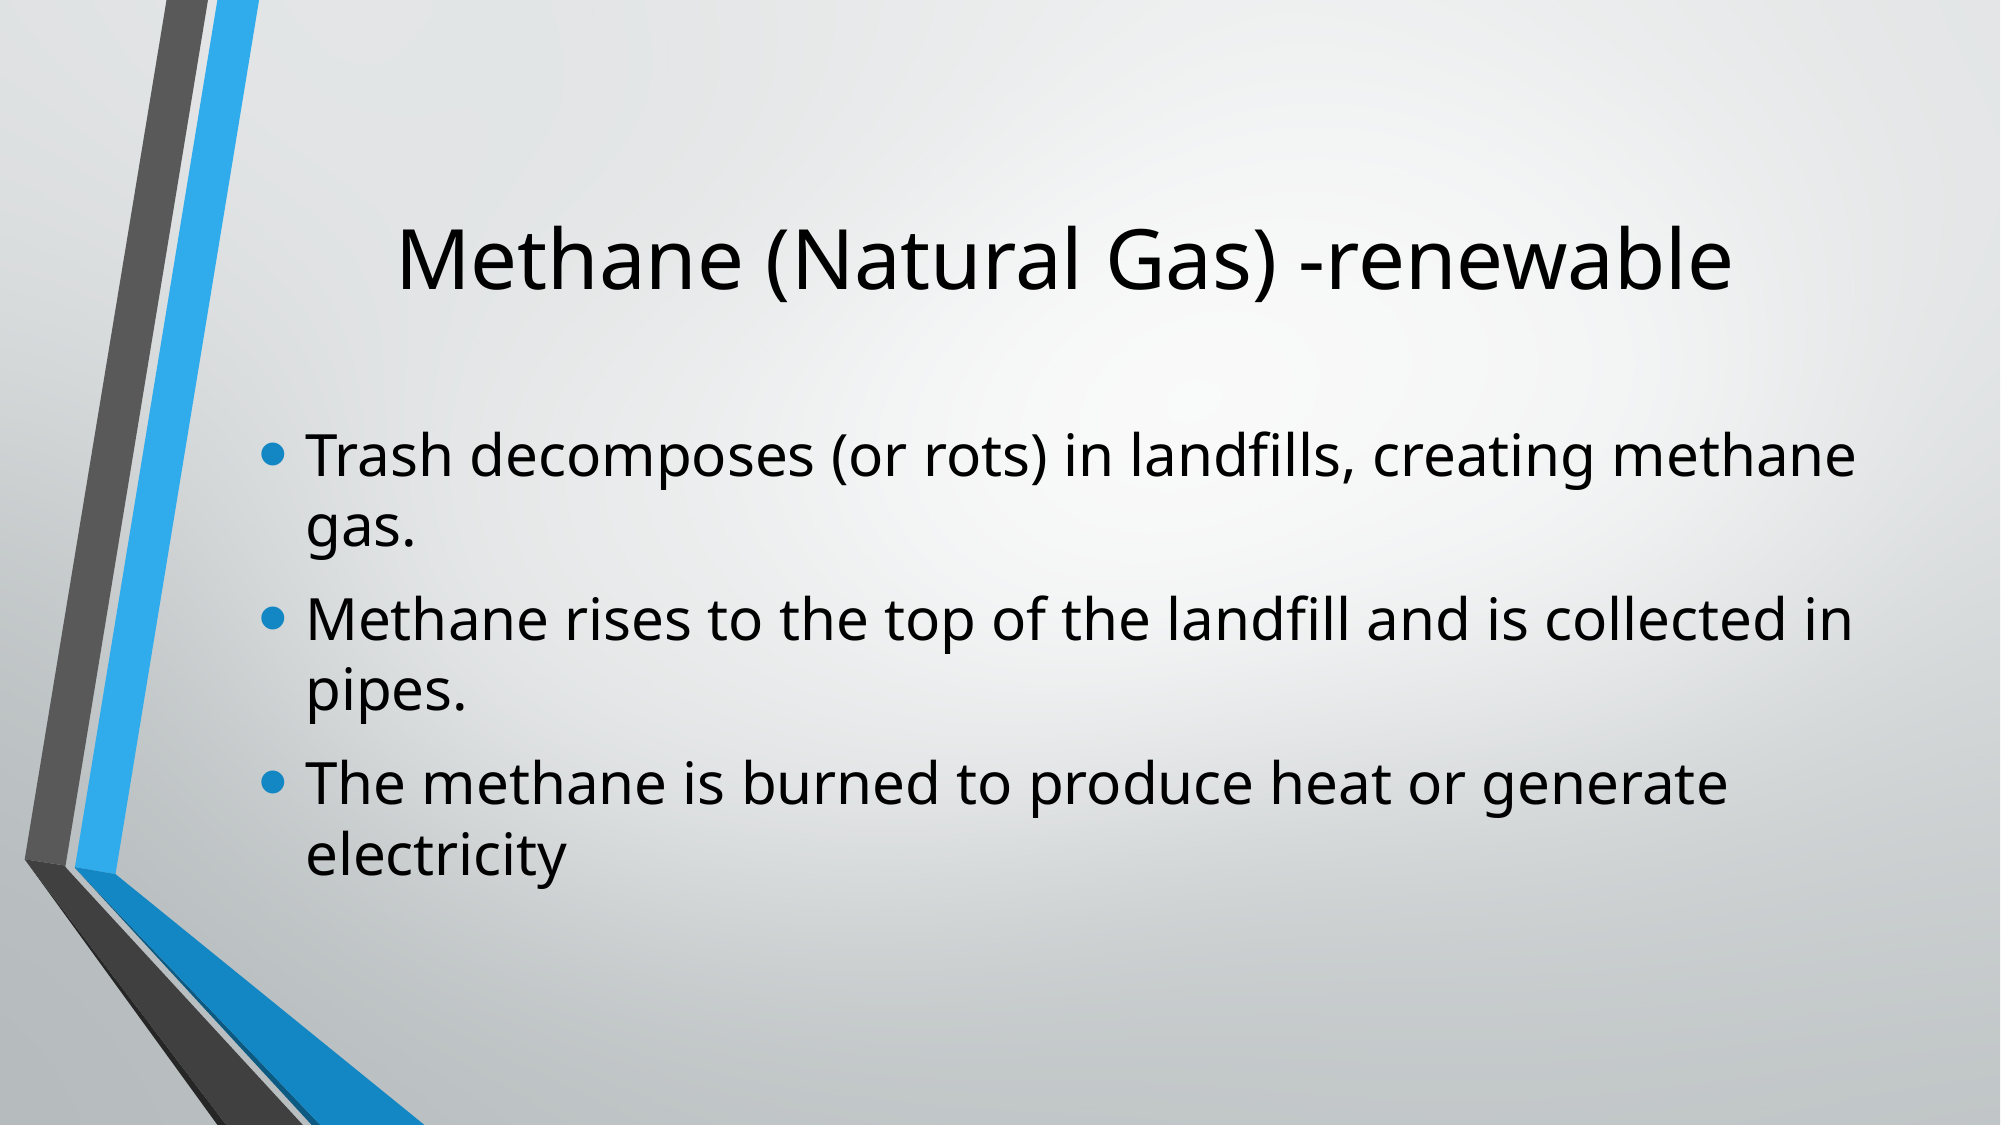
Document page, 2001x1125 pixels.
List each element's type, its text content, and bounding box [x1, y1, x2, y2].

list Trash decomposes (or rots) in landfills, creating methane gas. Methane rises to the top of the landfill and is collected in pipes. The methane is burned to produce heat or generate electricity [243, 437, 1887, 950]
title Methane (Natural Gas) -renewable [243, 112, 1887, 400]
